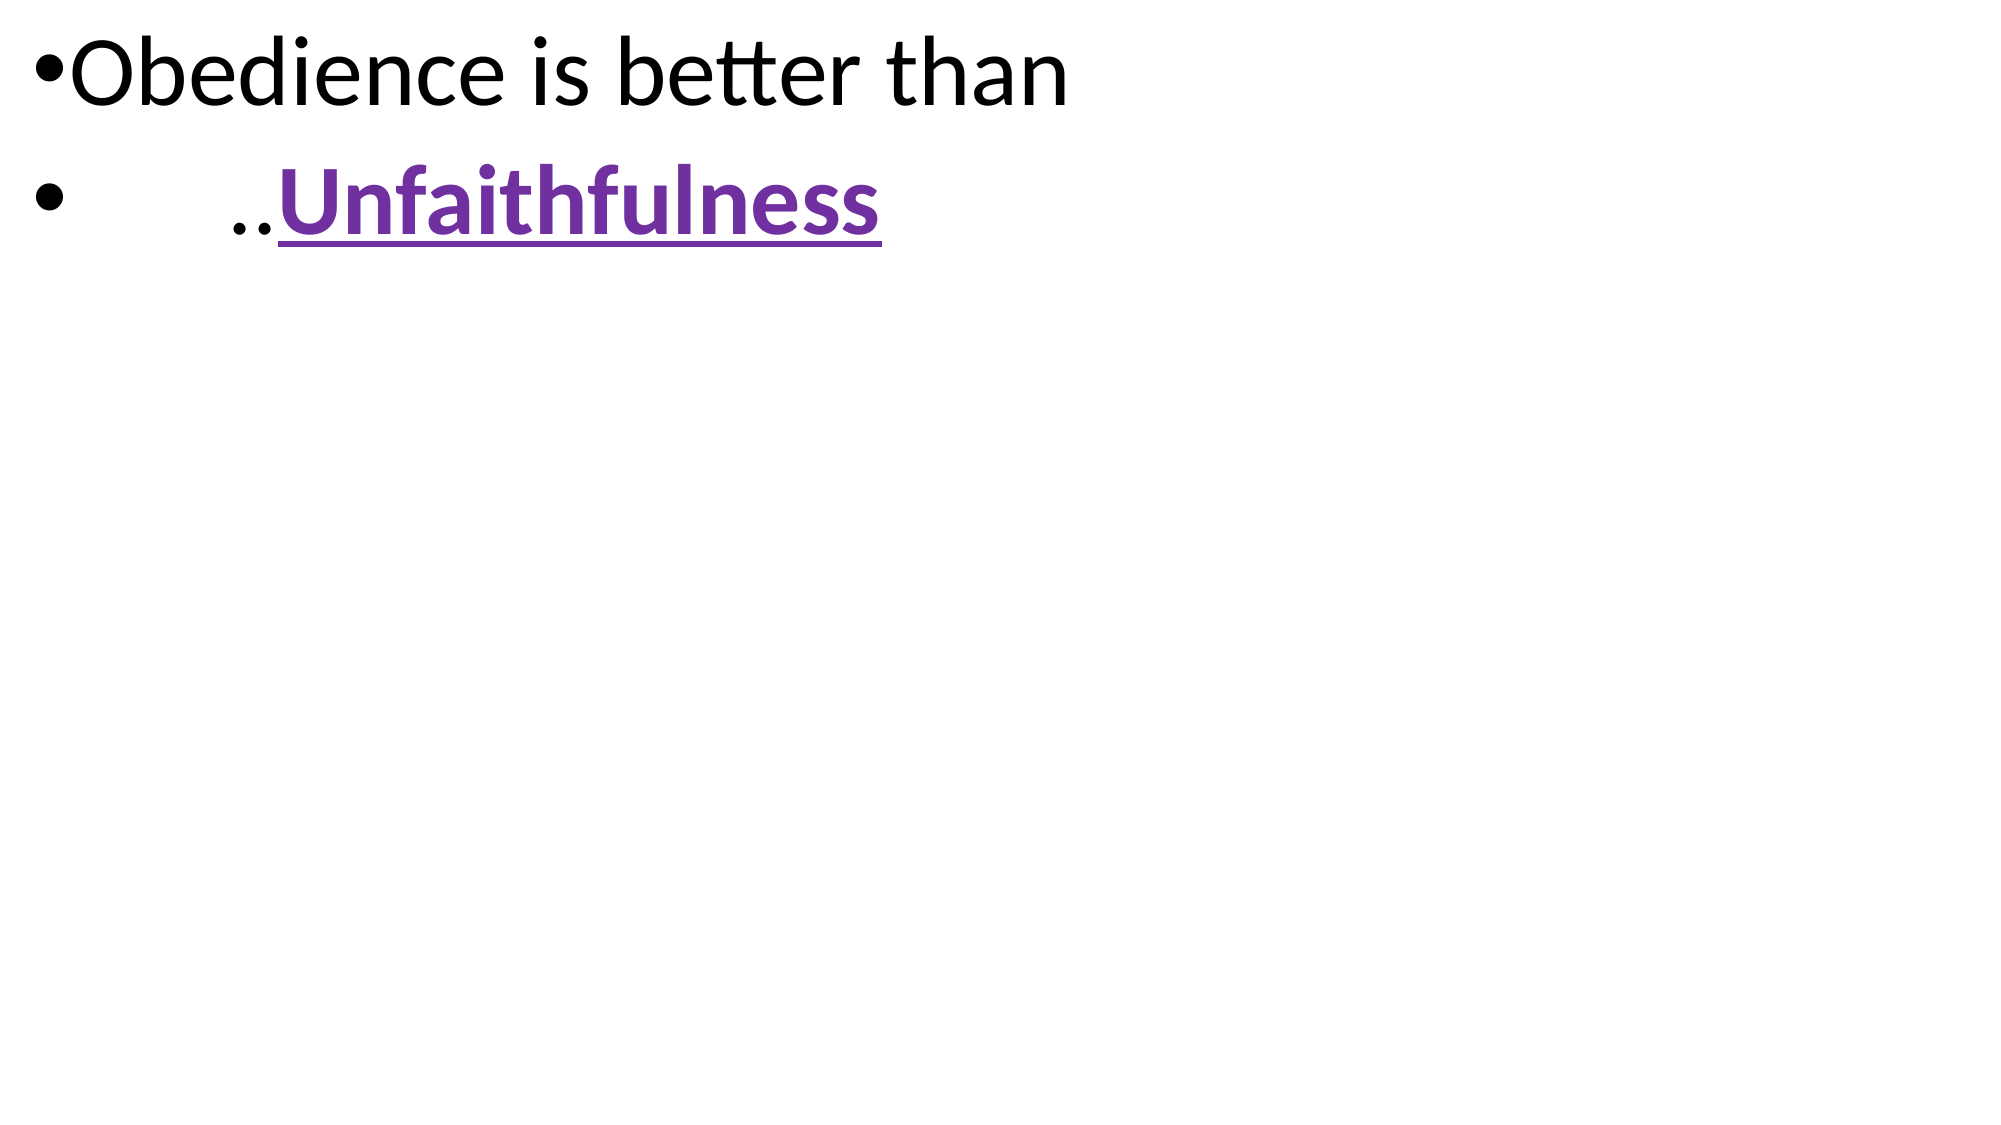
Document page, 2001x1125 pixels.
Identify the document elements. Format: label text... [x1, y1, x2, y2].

list Obedience is better than ..Unfaithfulness [17, 11, 2000, 1107]
